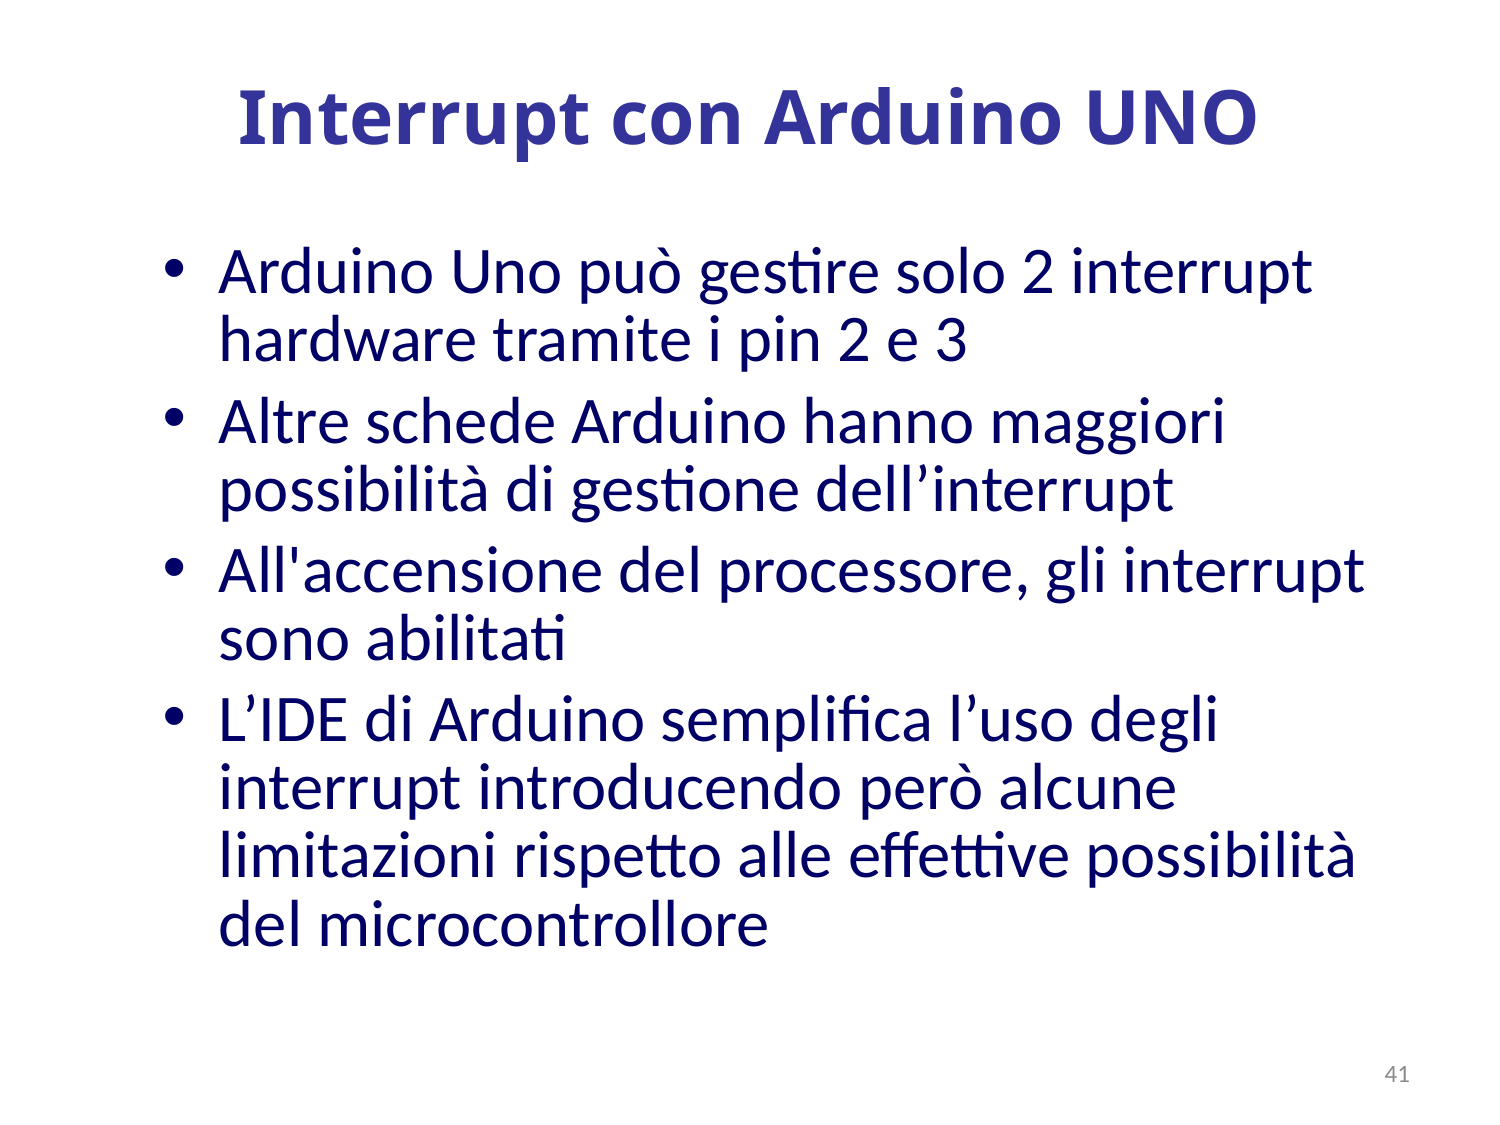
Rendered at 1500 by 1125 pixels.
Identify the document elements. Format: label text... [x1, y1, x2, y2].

slide_number 41 [1074, 1042, 1425, 1103]
title Interrupt con Arduino UNO [75, 45, 1425, 185]
list Arduino Uno può gestire solo 2 interrupt hardware tramite i pin 2 e 3 Altre schede Arduino hanno maggiori possibilità di gestione dell’interrupt All'accensione del processore, gli interrupt sono abilitati L’IDE di Arduino semplifica l’uso degli interrupt introducendo però alcune limitazioni rispetto alle effettive possibilità del microcontrollore [147, 231, 1438, 1035]
